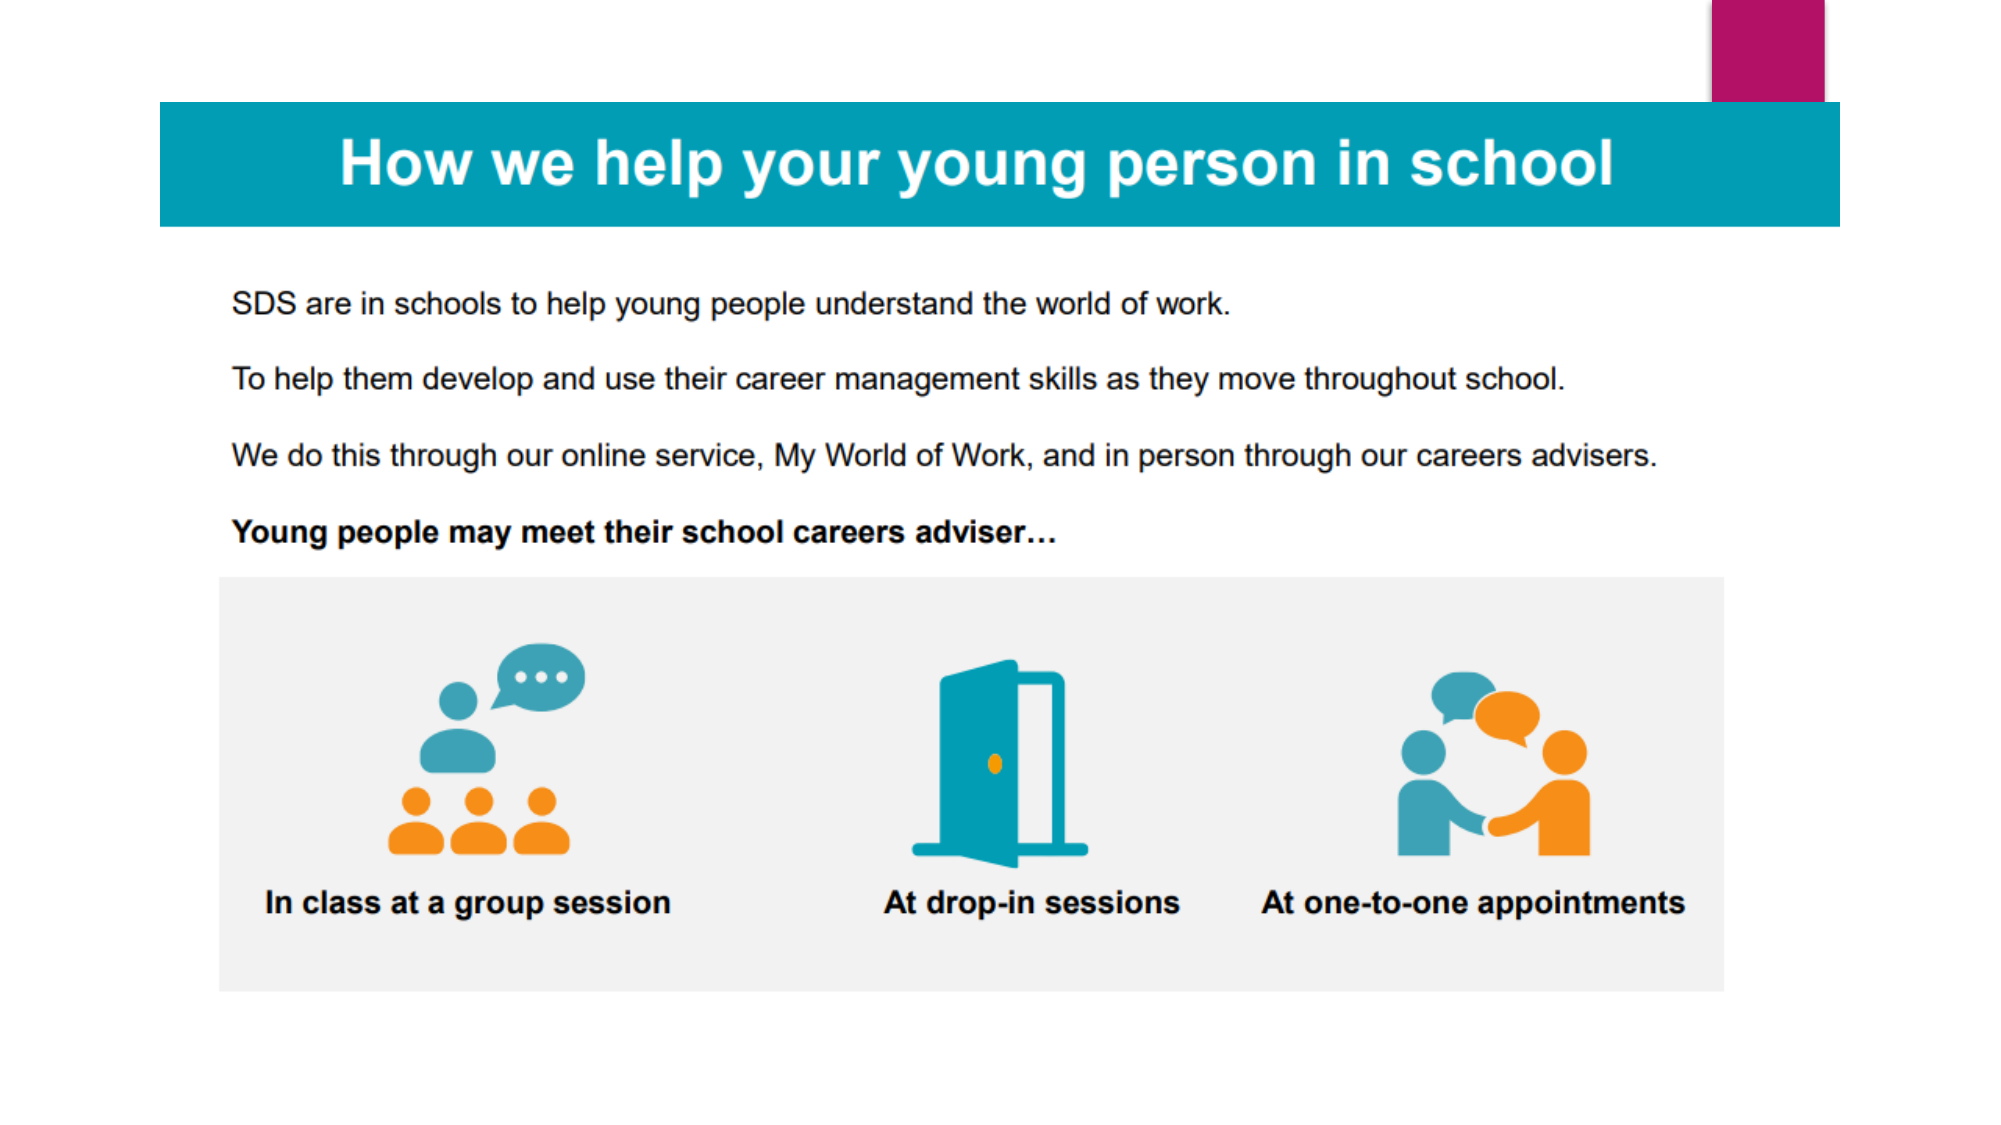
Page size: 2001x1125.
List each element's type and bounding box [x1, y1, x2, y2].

picture [159, 102, 1841, 1023]
